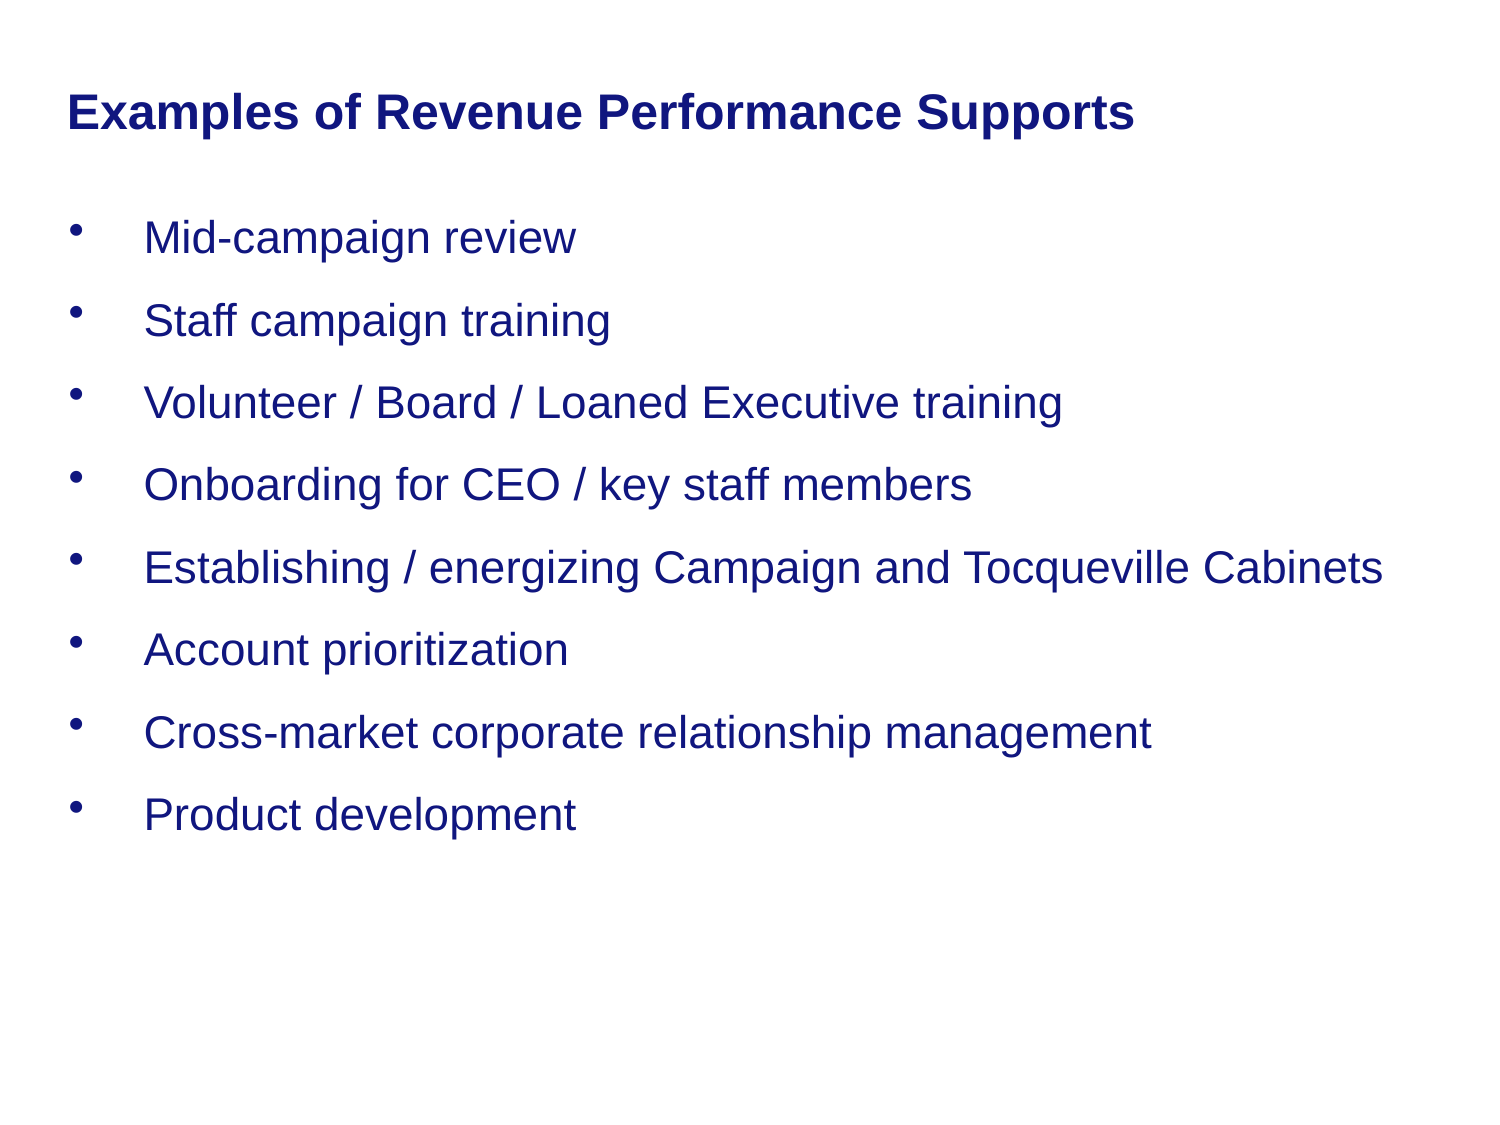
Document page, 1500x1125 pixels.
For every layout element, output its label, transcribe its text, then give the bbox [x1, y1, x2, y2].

text_box Mid-campaign review Staff campaign training Volunteer / Board / Loaned Executive training Onboarding for CEO / key staff members Establishing / energizing Campaign and Tocqueville Cabinets Account prioritization Cross-market corporate relationship management Product development [36, 180, 1463, 981]
title Examples of Revenue Performance Supports [36, 50, 1361, 135]
